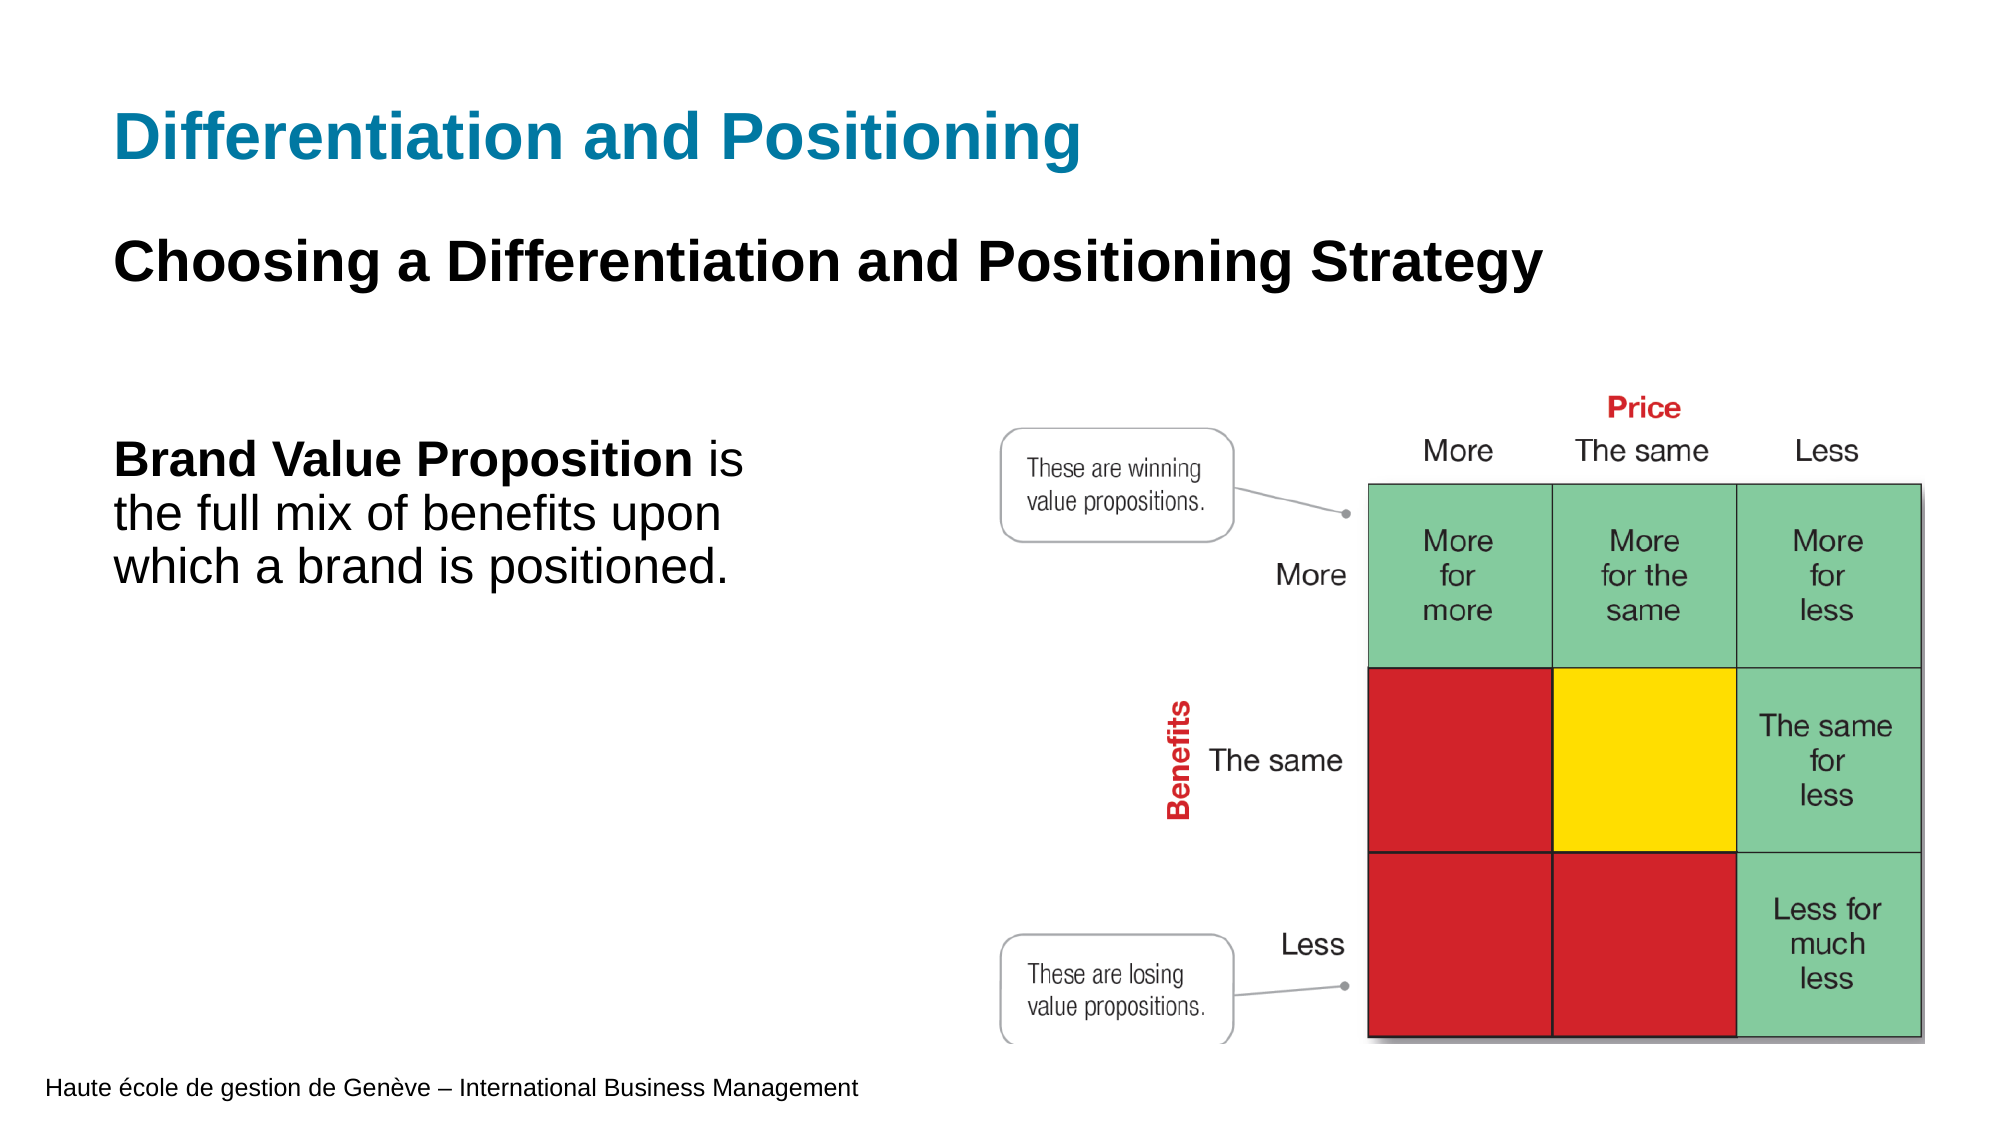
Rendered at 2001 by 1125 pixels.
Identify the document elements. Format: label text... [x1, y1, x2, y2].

title Differentiation and Positioning [98, 94, 1322, 175]
picture [959, 393, 1925, 1044]
list Brand Value Proposition is the full mix of benefits upon which a brand is positioned. [98, 425, 838, 769]
list Choosing a Differentiation and Positioning Strategy [98, 224, 1747, 344]
